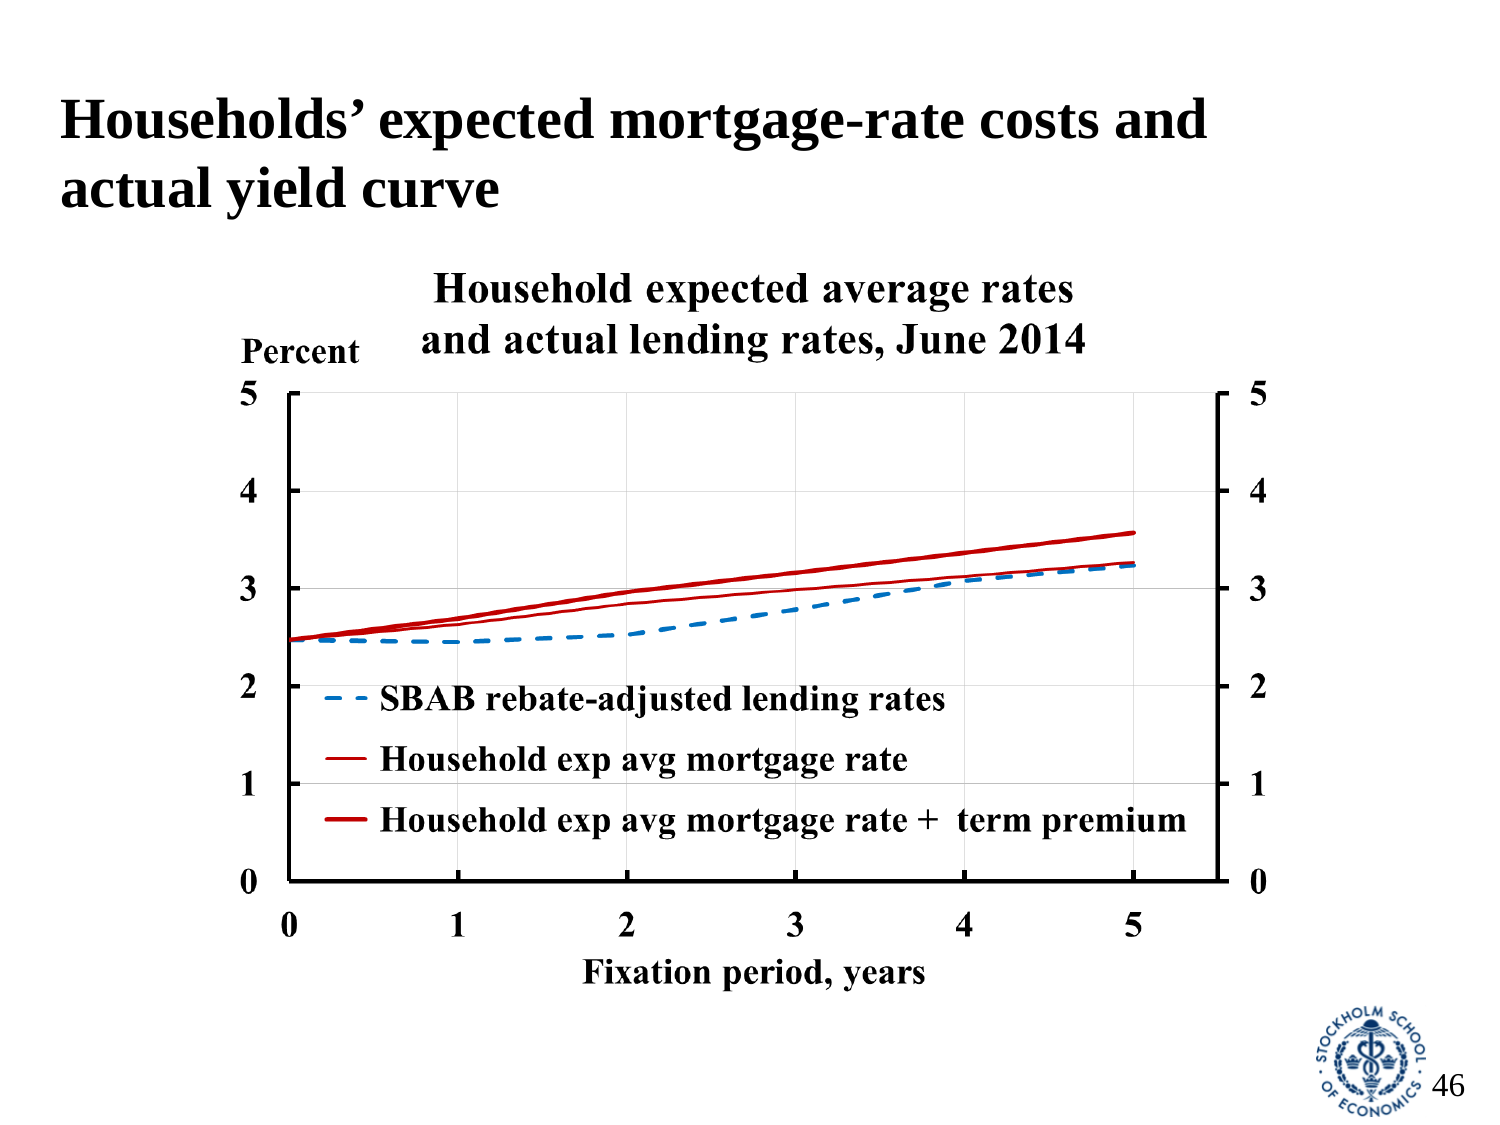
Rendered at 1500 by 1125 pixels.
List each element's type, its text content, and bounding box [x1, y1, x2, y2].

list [229, 249, 1277, 1010]
picture [1316, 1005, 1427, 1118]
title Households’ expected mortgage-rate costs and actual yield curve [44, 39, 1461, 228]
